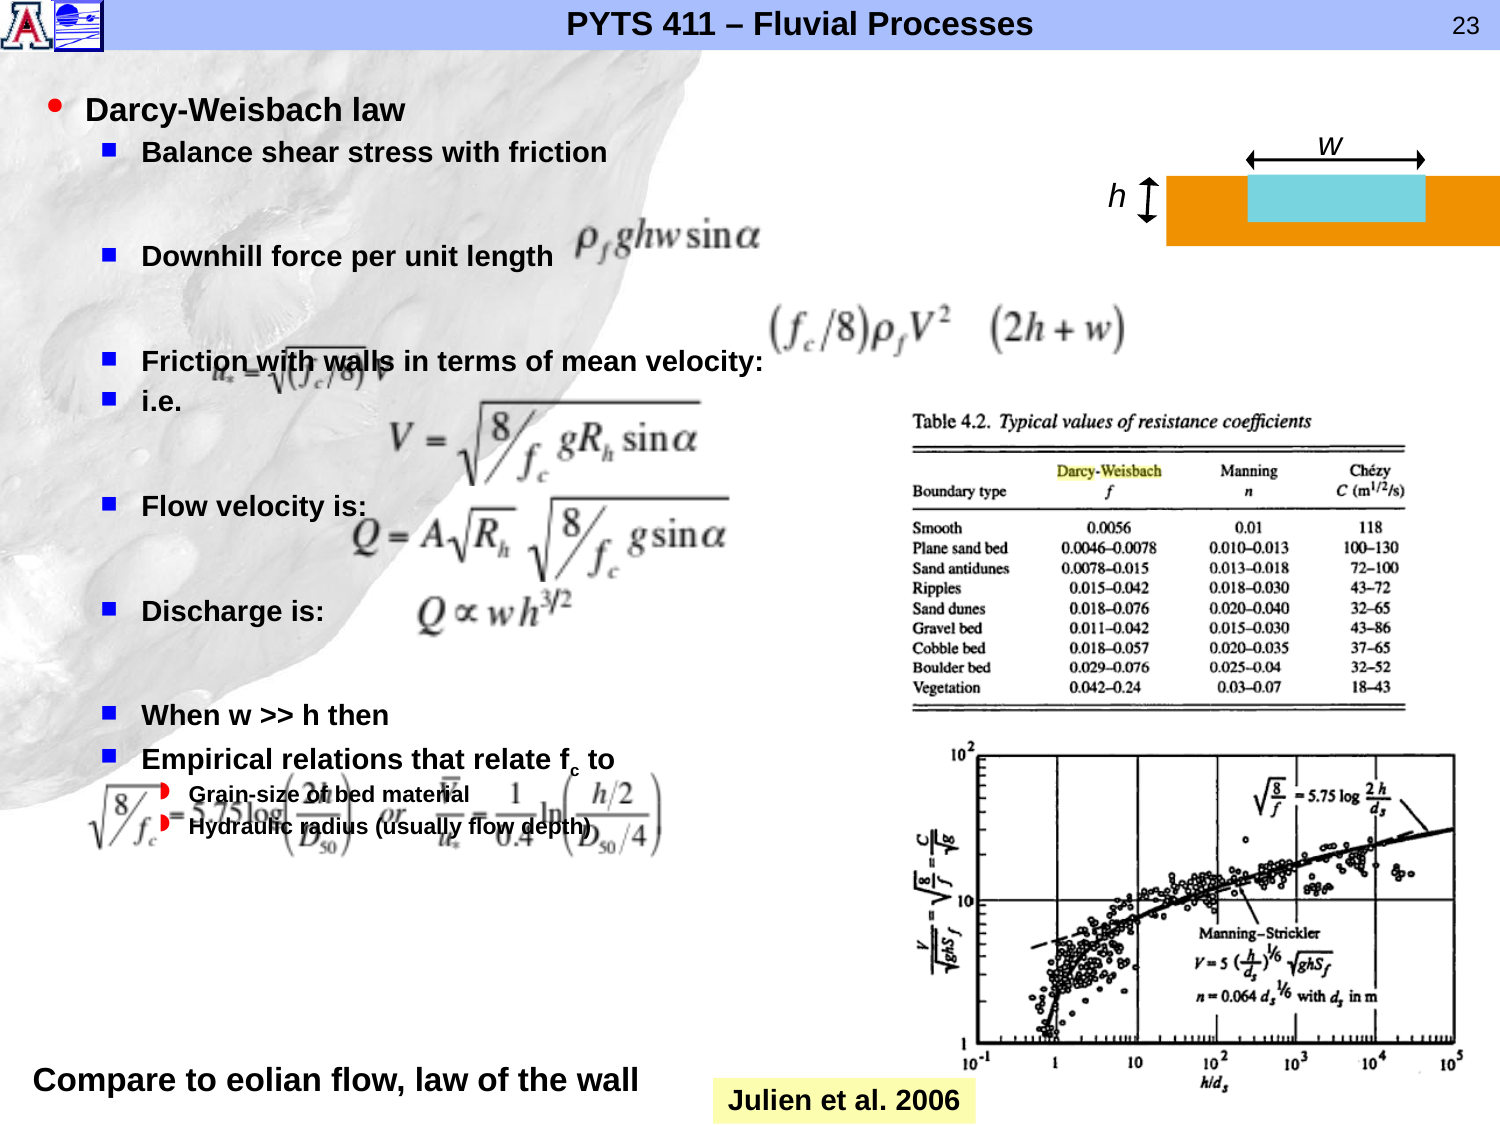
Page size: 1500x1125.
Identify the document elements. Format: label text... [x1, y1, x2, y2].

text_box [765, 299, 1125, 359]
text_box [83, 769, 663, 859]
text_box Julien et al. 2006 [713, 1077, 976, 1124]
text_box Compare to eolian flow, law of the wall [17, 1051, 660, 1106]
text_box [207, 343, 395, 394]
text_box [569, 213, 763, 267]
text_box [385, 397, 703, 486]
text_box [412, 581, 577, 641]
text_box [1092, 119, 1500, 247]
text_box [347, 493, 731, 582]
picture [0, 0, 1484, 1125]
list Darcy-Weisbach law Balance shear stress with friction Downhill force per unit length Friction with walls in terms of mean velocity: i.e. Flow velocity is: Discharge is: When w >> h then Empirical relations that relate fc to Grain-size of bed material Hydraulic radius (usually flow depth) [34, 82, 1391, 866]
